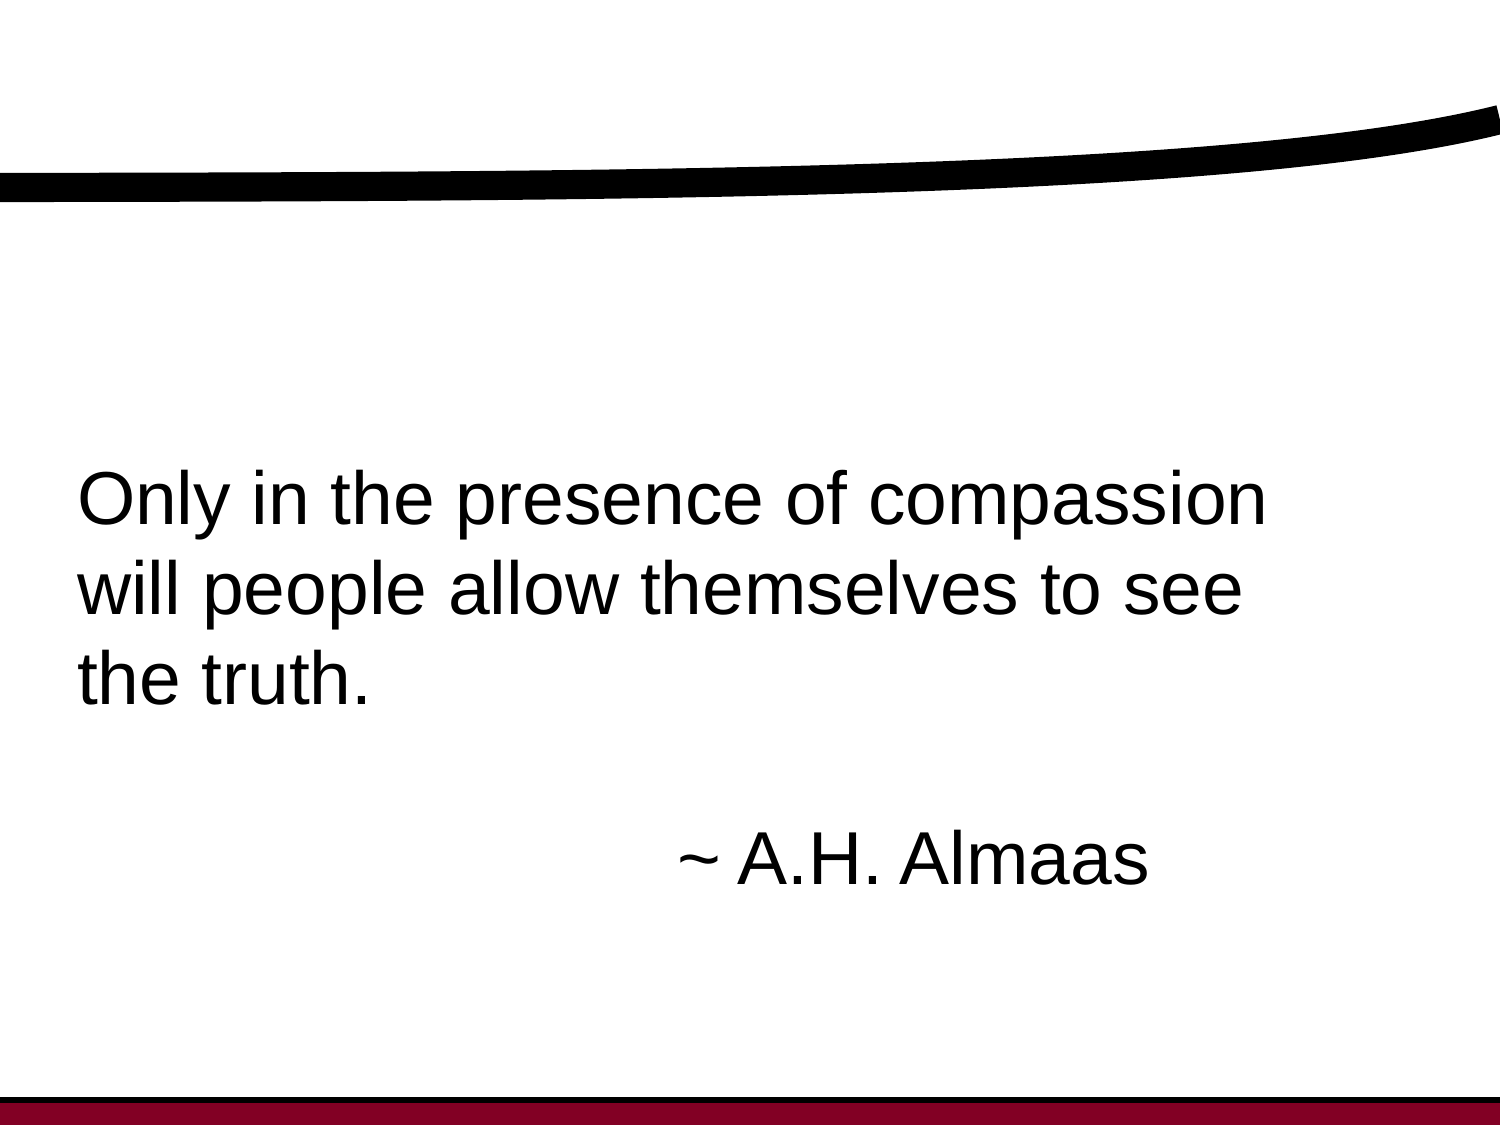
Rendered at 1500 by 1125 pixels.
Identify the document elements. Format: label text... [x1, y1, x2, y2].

text_box [0, 117, 1500, 190]
text_box Only in the presence of compassion will people allow themselves to see the truth. ~ A.H. Almaas [62, 261, 1338, 1097]
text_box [0, 1099, 1500, 1125]
